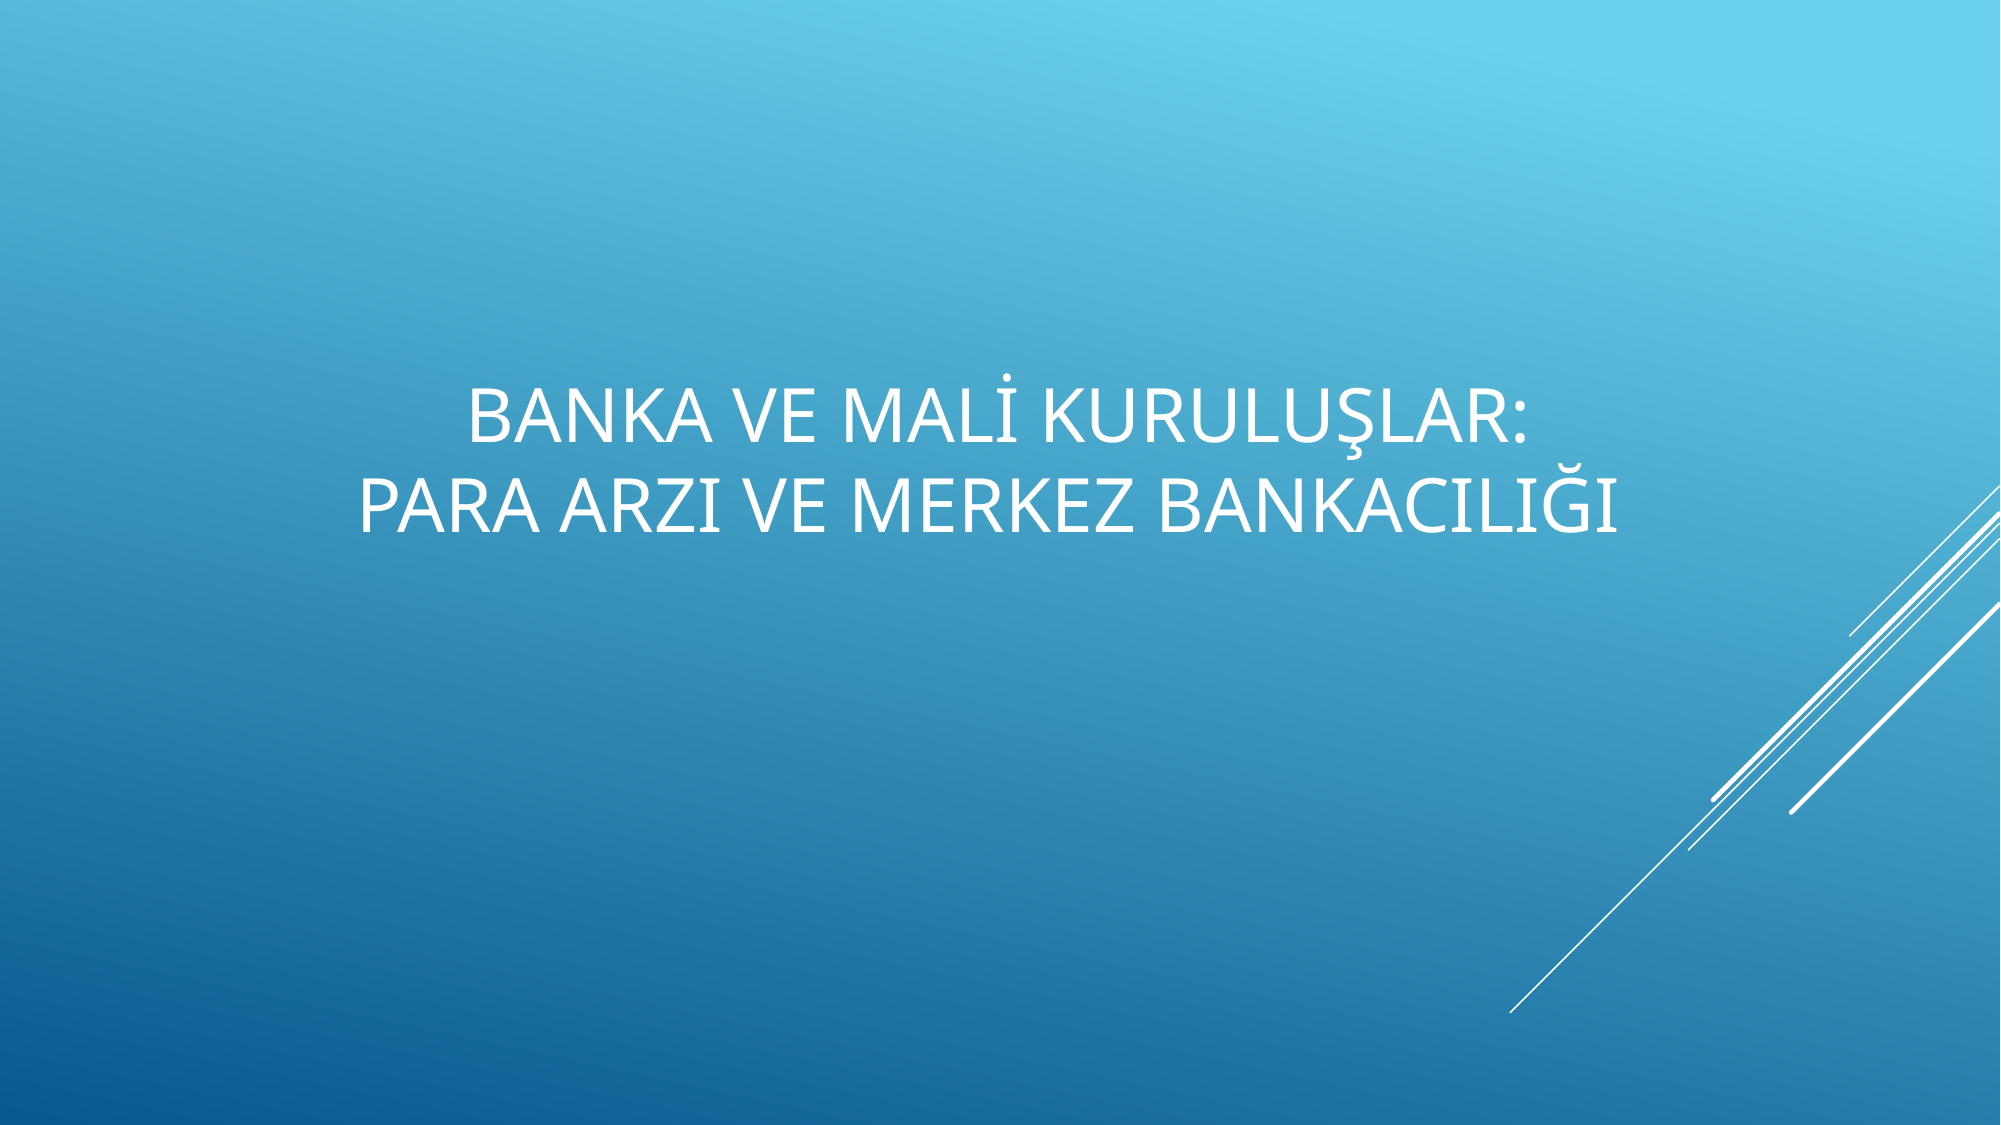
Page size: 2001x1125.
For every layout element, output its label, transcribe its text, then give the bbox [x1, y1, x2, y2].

title Banka ve Mali Kuruluşlar: para arzı ve merkez bankacılığı [135, 348, 1861, 567]
